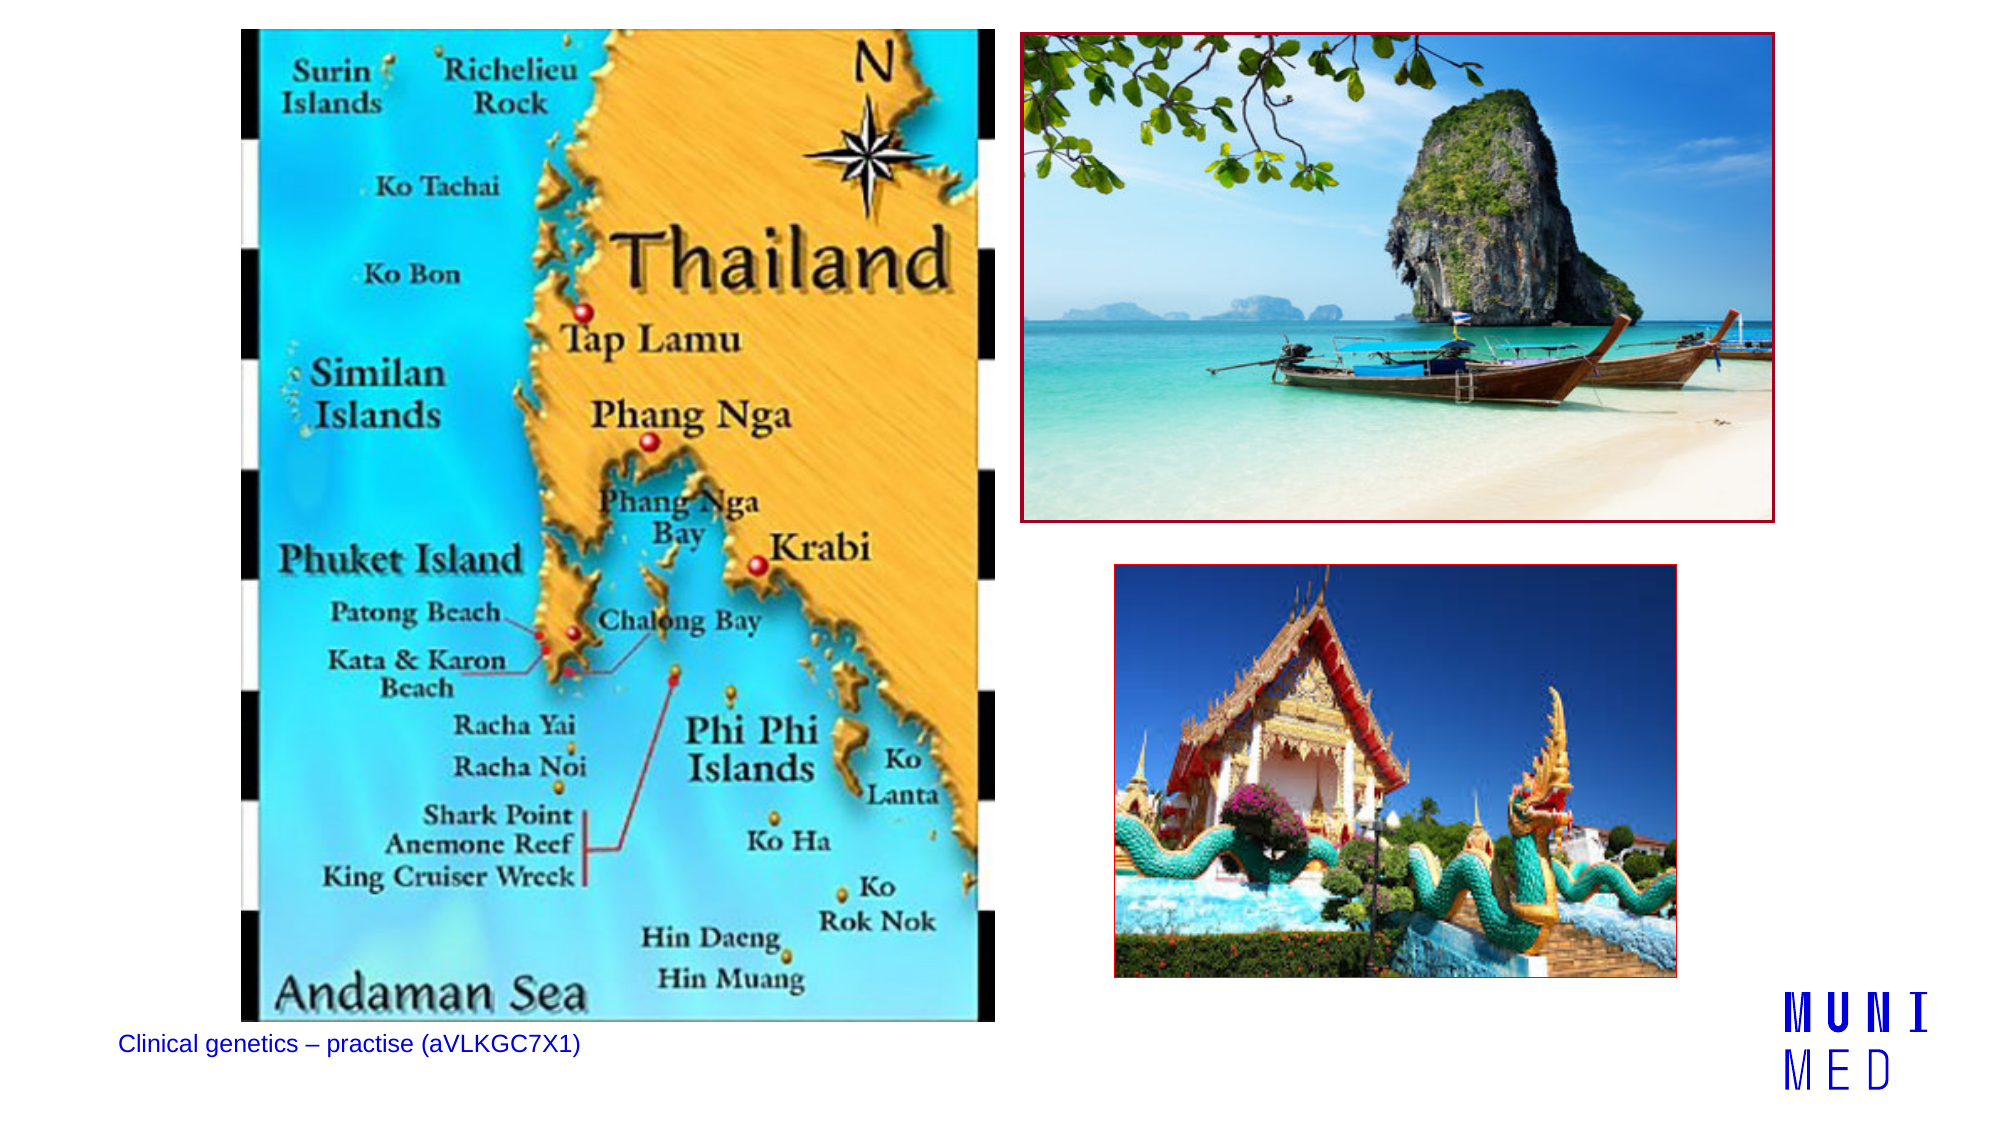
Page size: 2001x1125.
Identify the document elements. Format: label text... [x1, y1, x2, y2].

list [240, 29, 995, 1022]
footer Clinical genetics – practise (aVLKGC7X1) [118, 1021, 1418, 1063]
picture [1114, 564, 1678, 978]
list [1023, 34, 1773, 521]
